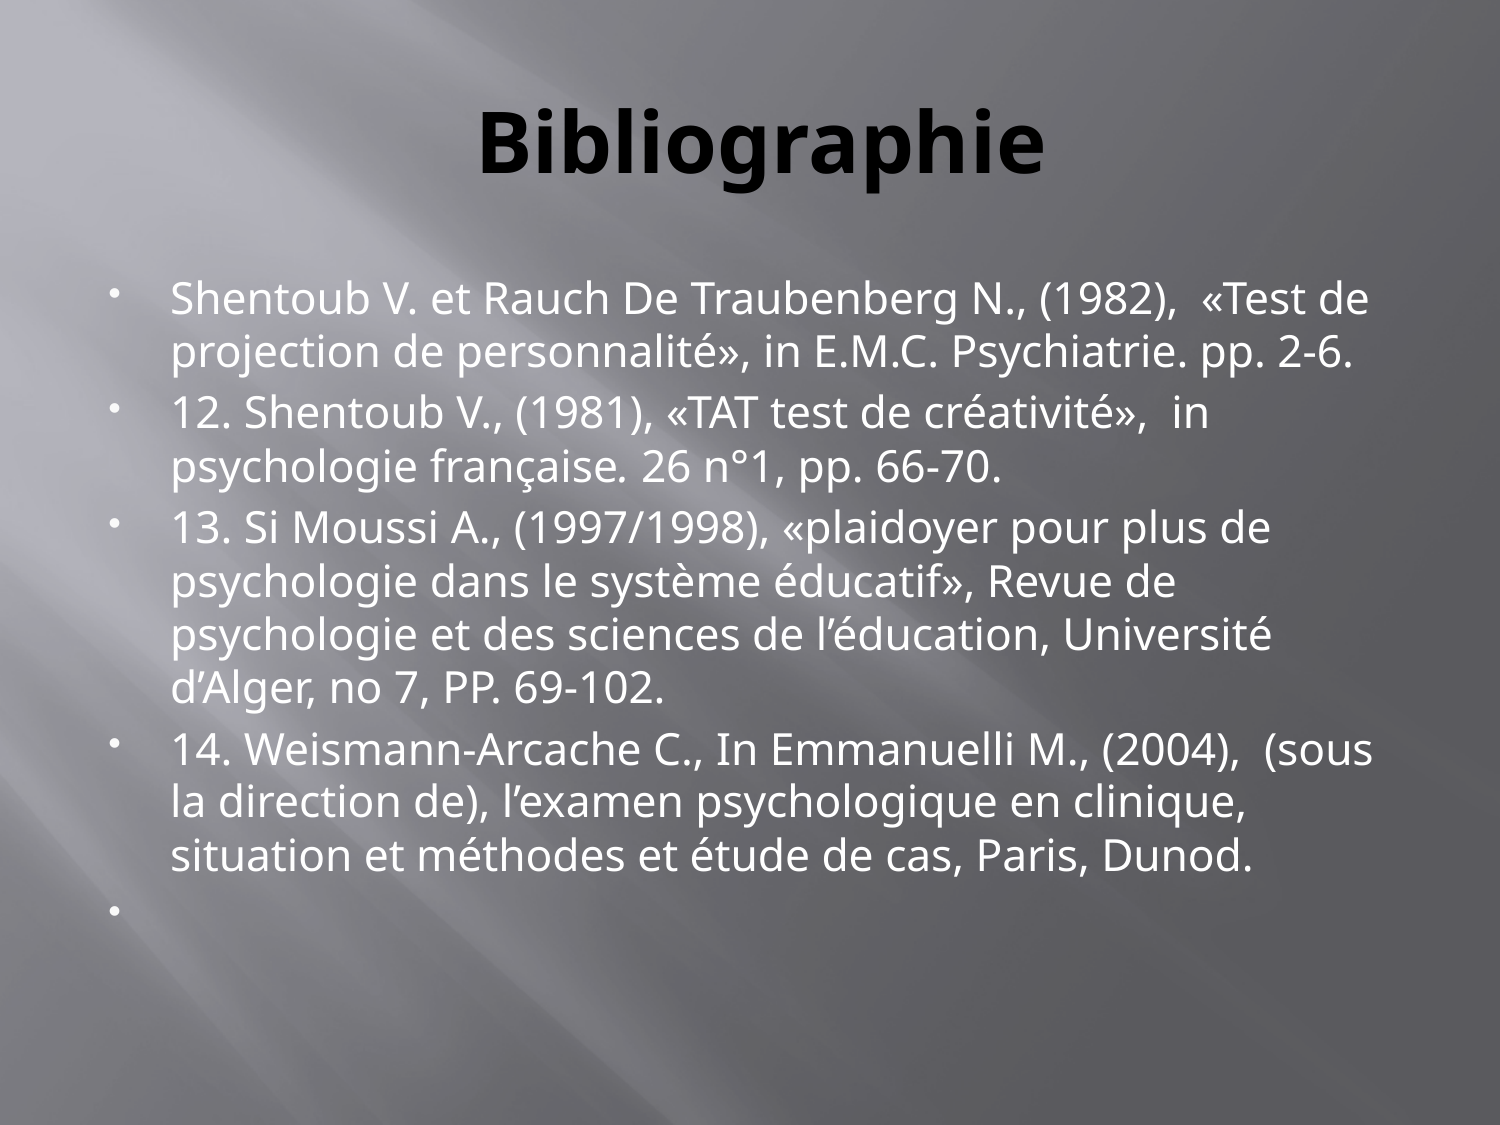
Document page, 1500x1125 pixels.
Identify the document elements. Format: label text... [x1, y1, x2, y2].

title Bibliographie [75, 45, 1425, 233]
list Shentoub V. et Rauch De Traubenberg N., (1982), «Test de projection de personnalité», in E.M.C. Psychiatrie. pp. 2-6. 12. Shentoub V., (1981), «TAT test de créativité», in psychologie française. 26 n°1, pp. 66-70. 13. Si Moussi A., (1997/1998), «plaidoyer pour plus de psychologie dans le système éducatif», Revue de psychologie et des sciences de l’éducation, Université d’Alger, no 7, PP. 69-102. 14. Weismann-Arcache C., In Emmanuelli M., (2004), (sous la direction de), l’examen psychologique en clinique, situation et méthodes et étude de cas, Paris, Dunod. [75, 262, 1425, 1035]
